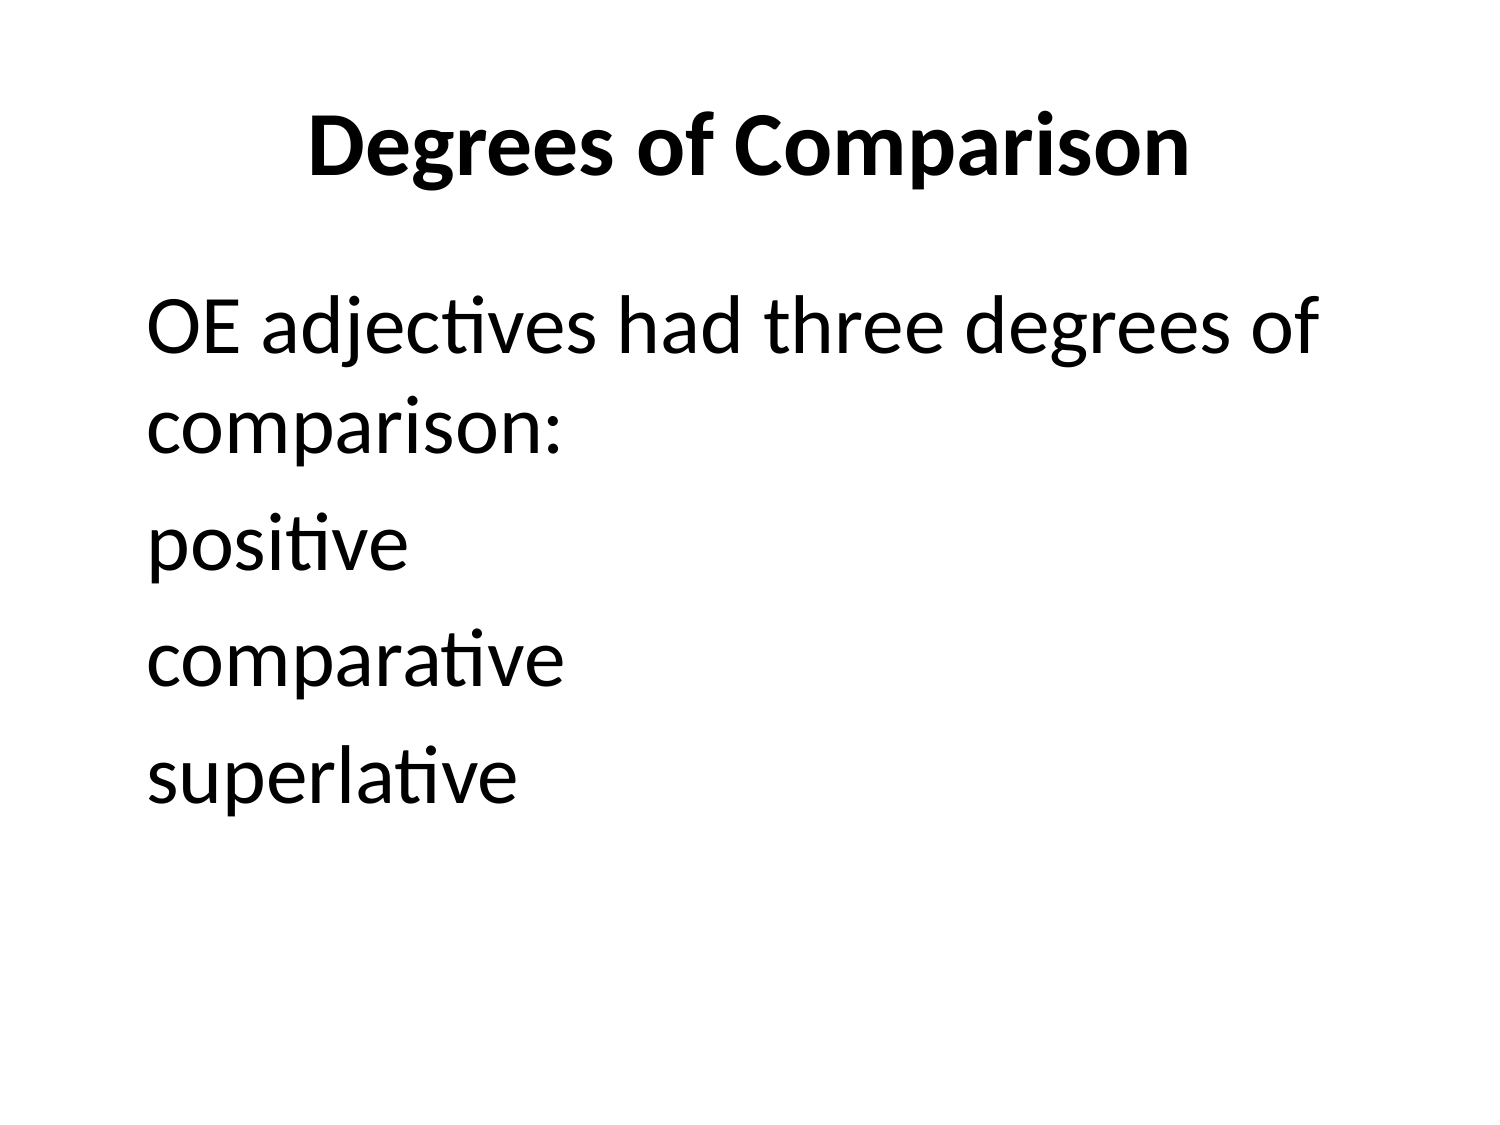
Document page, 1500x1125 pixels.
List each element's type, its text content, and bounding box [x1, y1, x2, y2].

list OE adjectives had three degrees of comparison: positive comparative superlative [75, 262, 1425, 1005]
title Degrees of Comparison [75, 45, 1425, 233]
